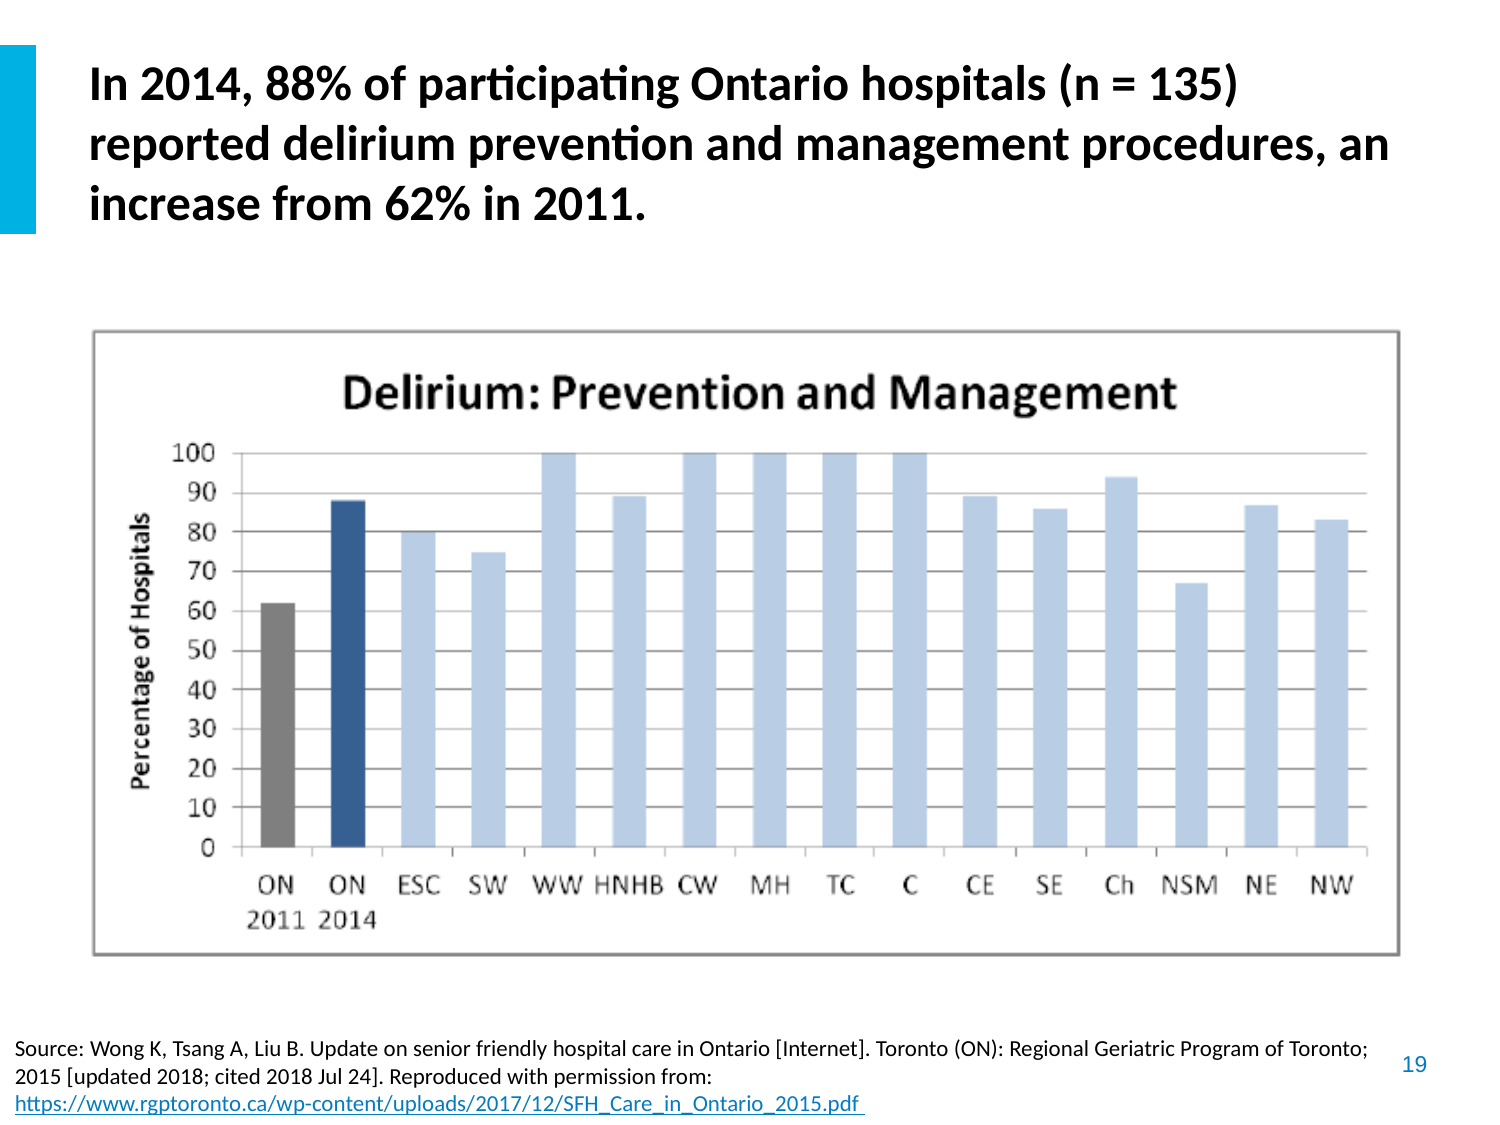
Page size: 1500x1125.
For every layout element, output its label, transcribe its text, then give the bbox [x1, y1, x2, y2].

text_box In 2014, 88% of participating Ontario hospitals (n = 135) reported delirium prevention and management procedures, an increase from 62% in 2011. [73, 45, 1427, 237]
text_box Source: Wong K, Tsang A, Liu B. Update on senior friendly hospital care in Ontario [Internet]. Toronto (ON): Regional Geriatric Program of Toronto; 2015 [updated 2018; cited 2018 Jul 24]. Reproduced with permission from: https://www.rgptoronto.ca/wp-content/uploads/2017/12/SFH_Care_in_Ontario_2015.pdf [0, 1026, 1427, 1124]
picture [56, 308, 1444, 976]
